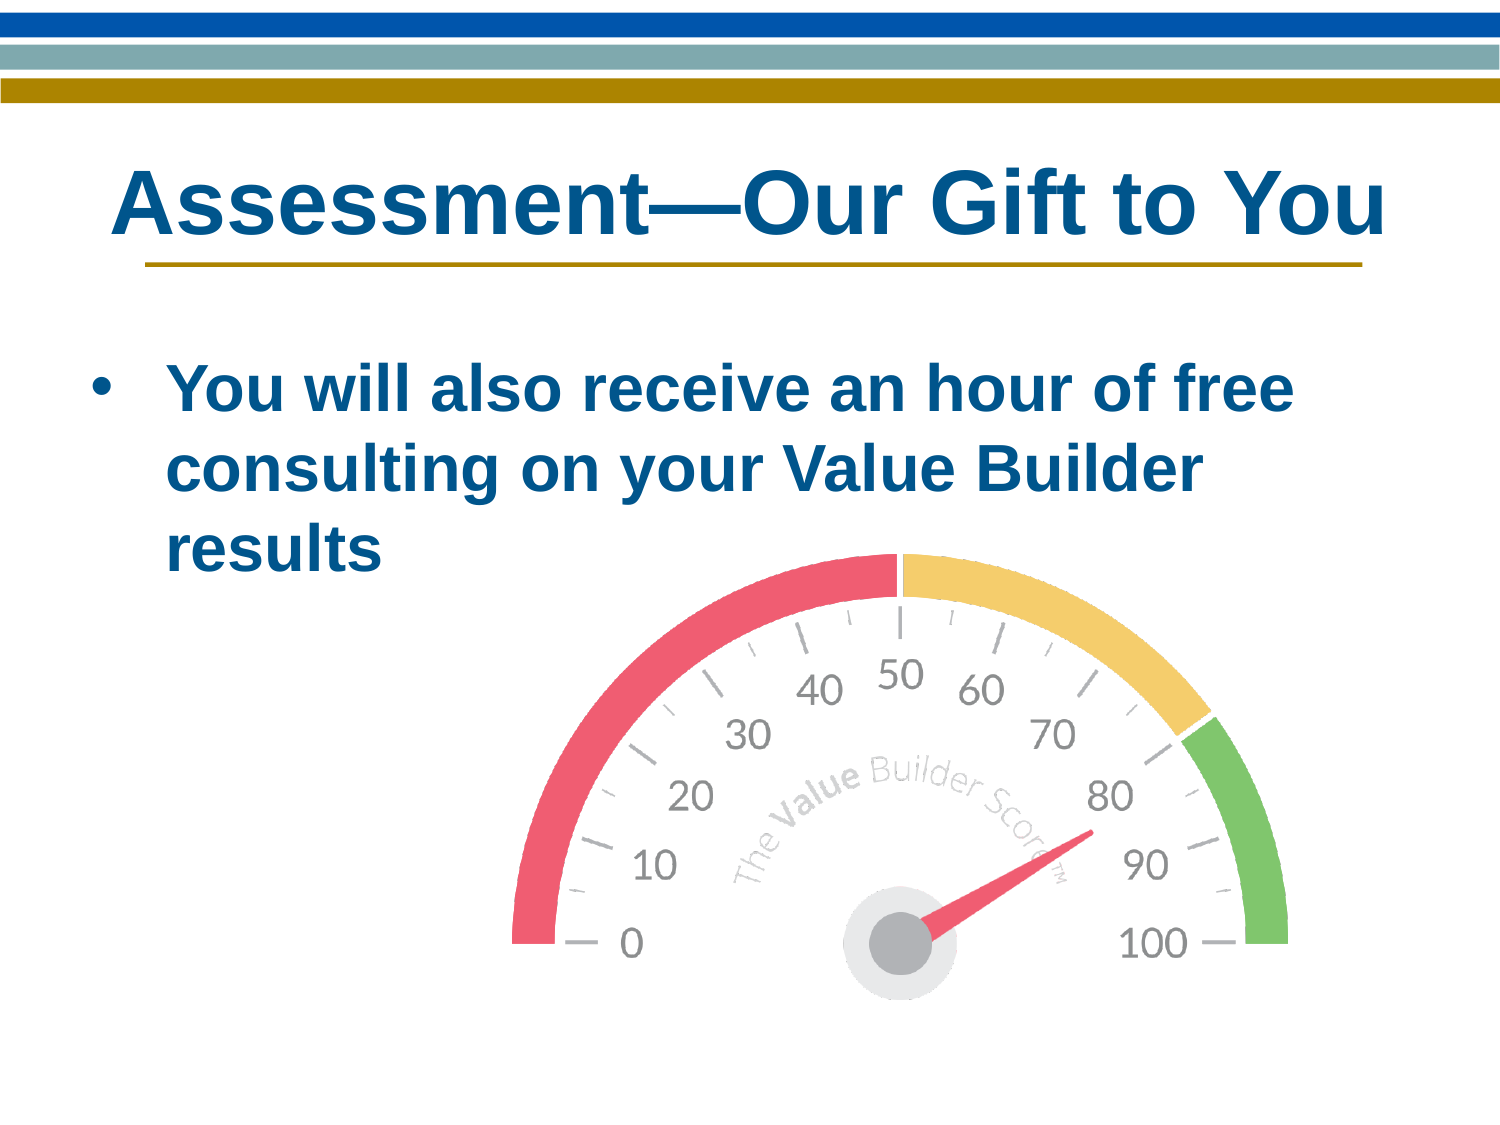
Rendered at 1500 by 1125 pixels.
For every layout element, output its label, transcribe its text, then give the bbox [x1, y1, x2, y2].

list You will also receive an hour of free consulting on your Value Builder results [75, 337, 1425, 650]
text_box [0, 76, 1500, 105]
text_box [74, 128, 1425, 263]
text_box [0, 10, 1500, 40]
text_box [143, 260, 1364, 269]
text_box [0, 42, 1500, 72]
picture [512, 554, 1288, 1001]
